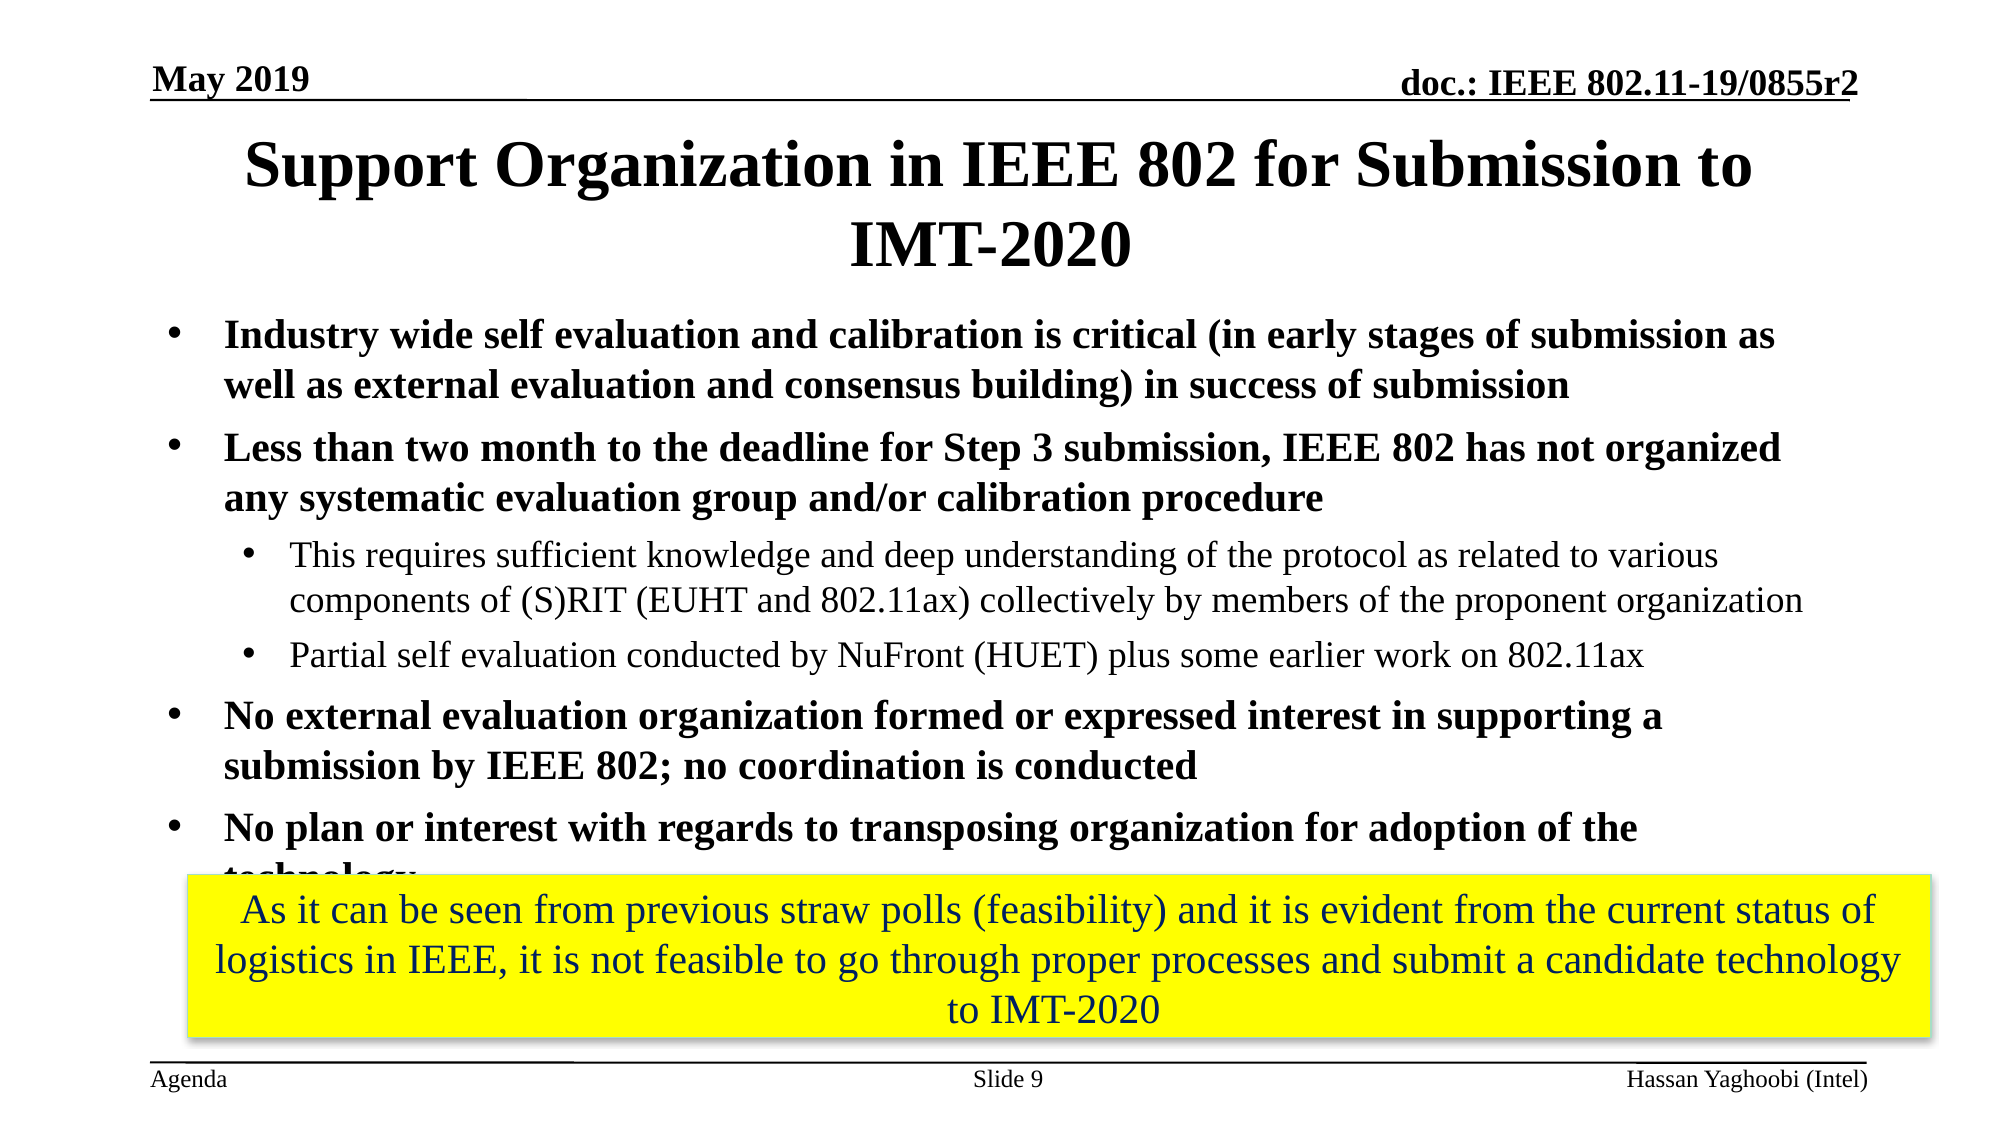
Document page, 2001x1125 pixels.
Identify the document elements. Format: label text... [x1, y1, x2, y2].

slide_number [152, 54, 563, 100]
slide_number Slide 9 [950, 1061, 1067, 1123]
title Support Organization in IEEE 802 for Submission to IMT-2020 [149, 112, 1850, 288]
text_box As it can be seen from previous straw polls (feasibility) and it is evident from the current status of logistics in IEEE, it is not feasible to go through proper processes and submit a candidate technology to IMT-2020 [187, 874, 1932, 1038]
footer Hassan Yaghoobi (Intel) [1171, 1061, 1869, 1093]
list Industry wide self evaluation and calibration is critical (in early stages of submission as well as external evaluation and consensus building) in success of submission Less than two month to the deadline for Step 3 submission, IEEE 802 has not organized any systematic evaluation group and/or calibration procedure This requires sufficient knowledge and deep understanding of the protocol as related to various components of (S)RIT (EUHT and 802.11ax) collectively by members of the proponent organization Partial self evaluation conducted by NuFront (HUET) plus some earlier work on 802.11ax No external evaluation organization formed or expressed interest in supporting a submission by IEEE 802; no coordination is conducted No plan or interest with regards to transposing organization for adoption of the technology [152, 298, 1853, 975]
